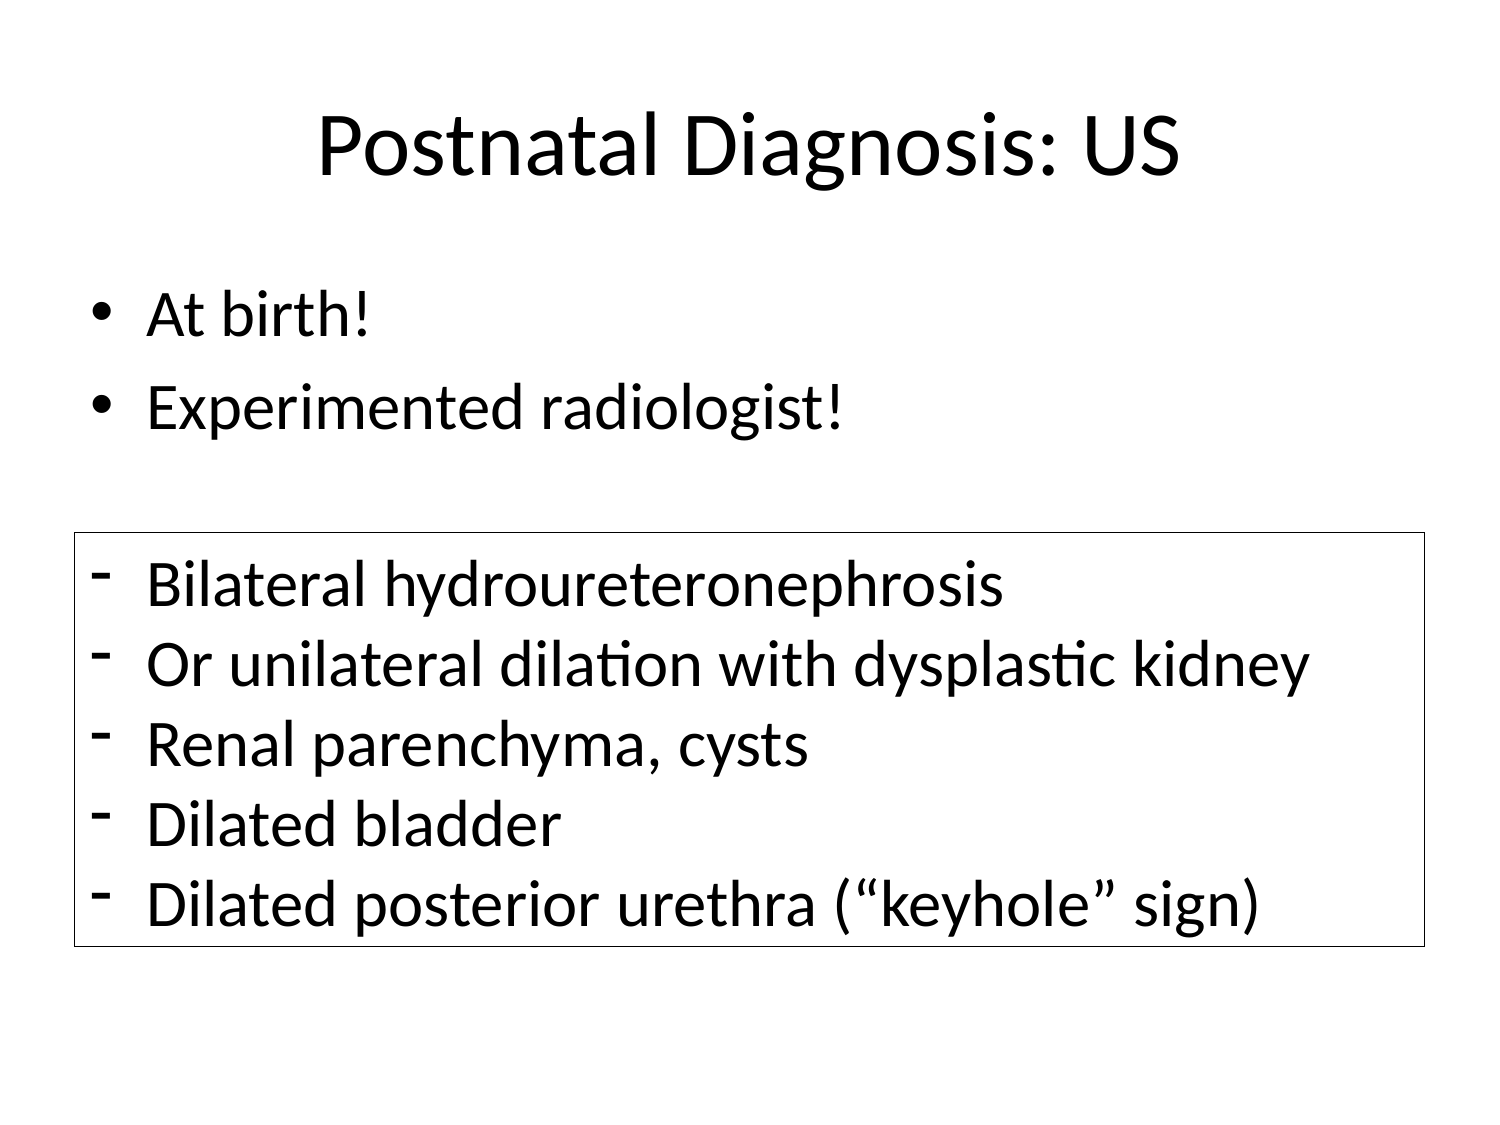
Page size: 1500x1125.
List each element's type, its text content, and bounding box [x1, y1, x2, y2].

text_box Bilateral hydroureteronephrosis Or unilateral dilation with dysplastic kidney Renal parenchyma, cysts Dilated bladder Dilated posterior urethra (“keyhole” sign) [74, 532, 1425, 947]
list At birth! Experimented radiologist! [75, 262, 1425, 491]
title Postnatal Diagnosis: US [75, 45, 1425, 233]
